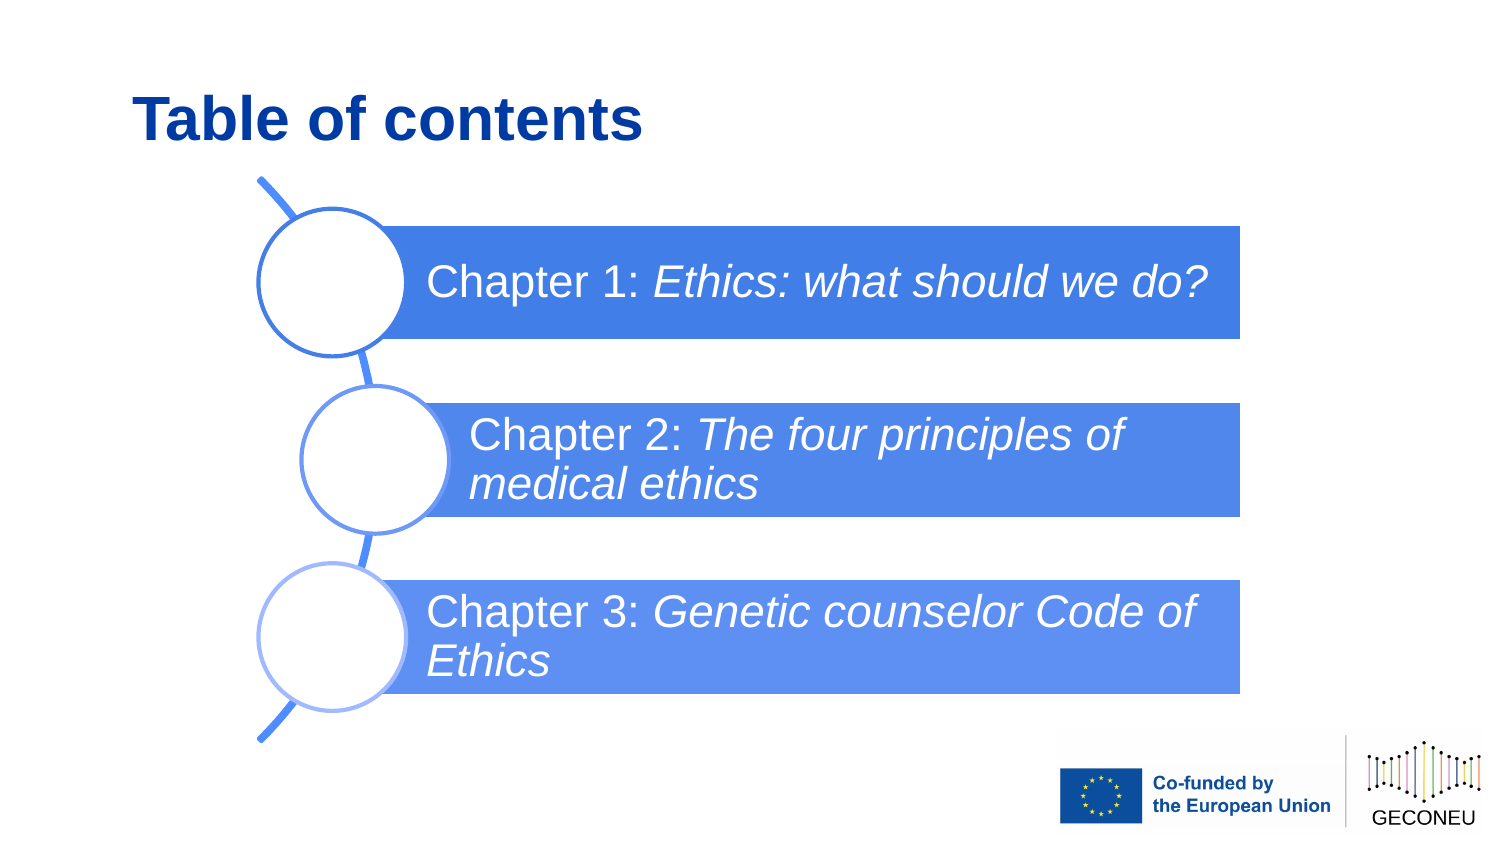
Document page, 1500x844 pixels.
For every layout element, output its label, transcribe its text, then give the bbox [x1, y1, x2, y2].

picture [1057, 727, 1485, 835]
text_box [249, 164, 1251, 756]
title Table of contents [116, 63, 1383, 157]
